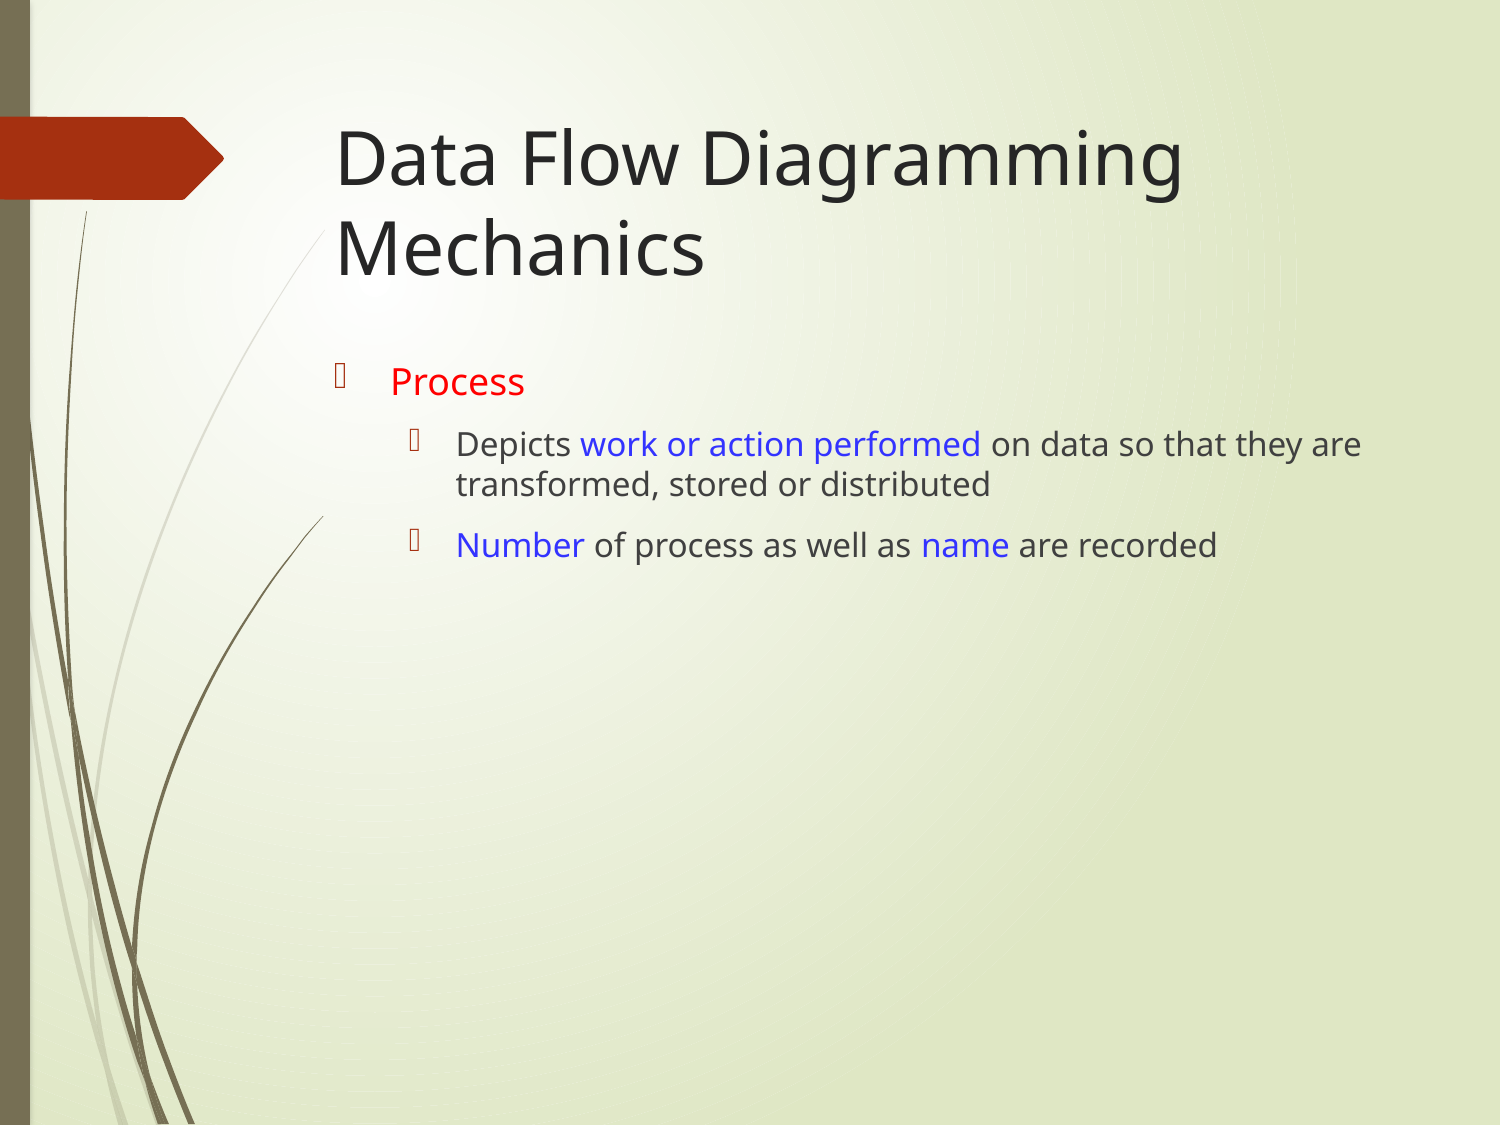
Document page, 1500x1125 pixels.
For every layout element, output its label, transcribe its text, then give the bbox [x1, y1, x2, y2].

list Process Depicts work or action performed on data so that they are transformed, stored or distributed Number of process as well as name are recorded [318, 350, 1400, 970]
title Data Flow Diagramming Mechanics [319, 102, 1400, 313]
